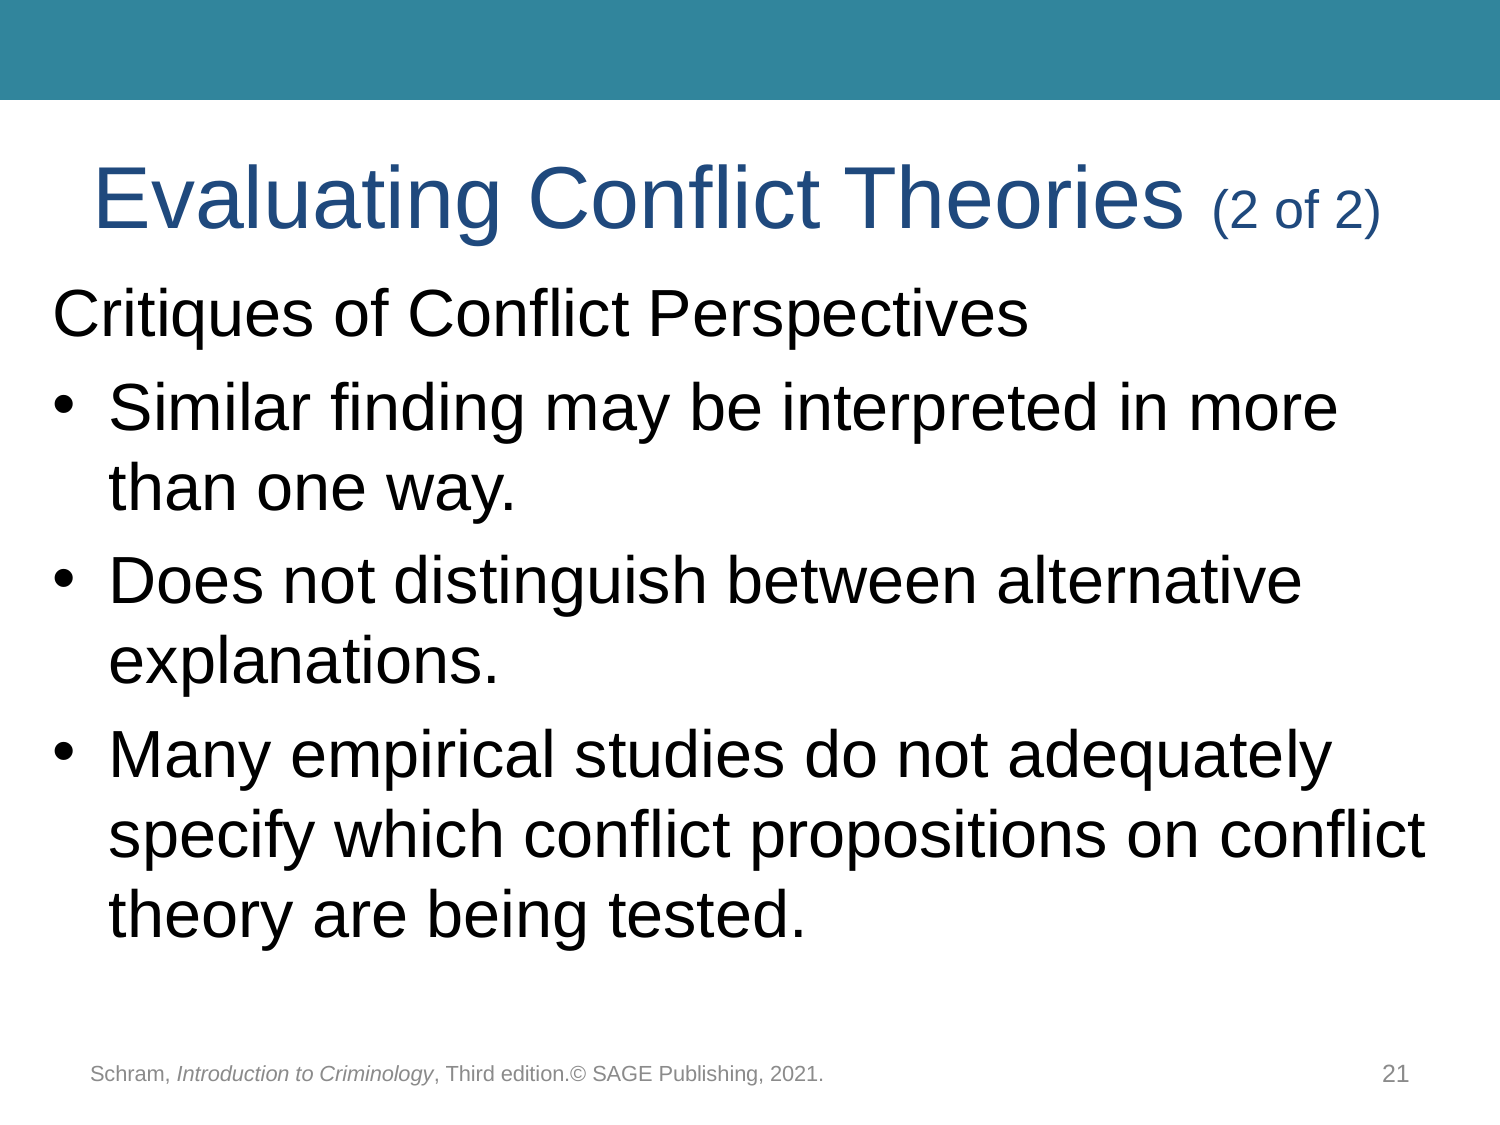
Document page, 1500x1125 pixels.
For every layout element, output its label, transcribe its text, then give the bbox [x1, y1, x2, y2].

title Evaluating Conflict Theories (2 of 2) [62, 125, 1413, 262]
footer Schram, Introduction to Criminology, Third edition.© SAGE Publishing, 2021. [75, 1042, 1313, 1103]
list Critiques of Conflict Perspectives Similar finding may be interpreted in more than one way. Does not distinguish between alternative explanations. Many empirical studies do not adequately specify which conflict propositions on conflict theory are being tested. [37, 262, 1463, 1043]
slide_number 21 [1350, 1042, 1425, 1103]
